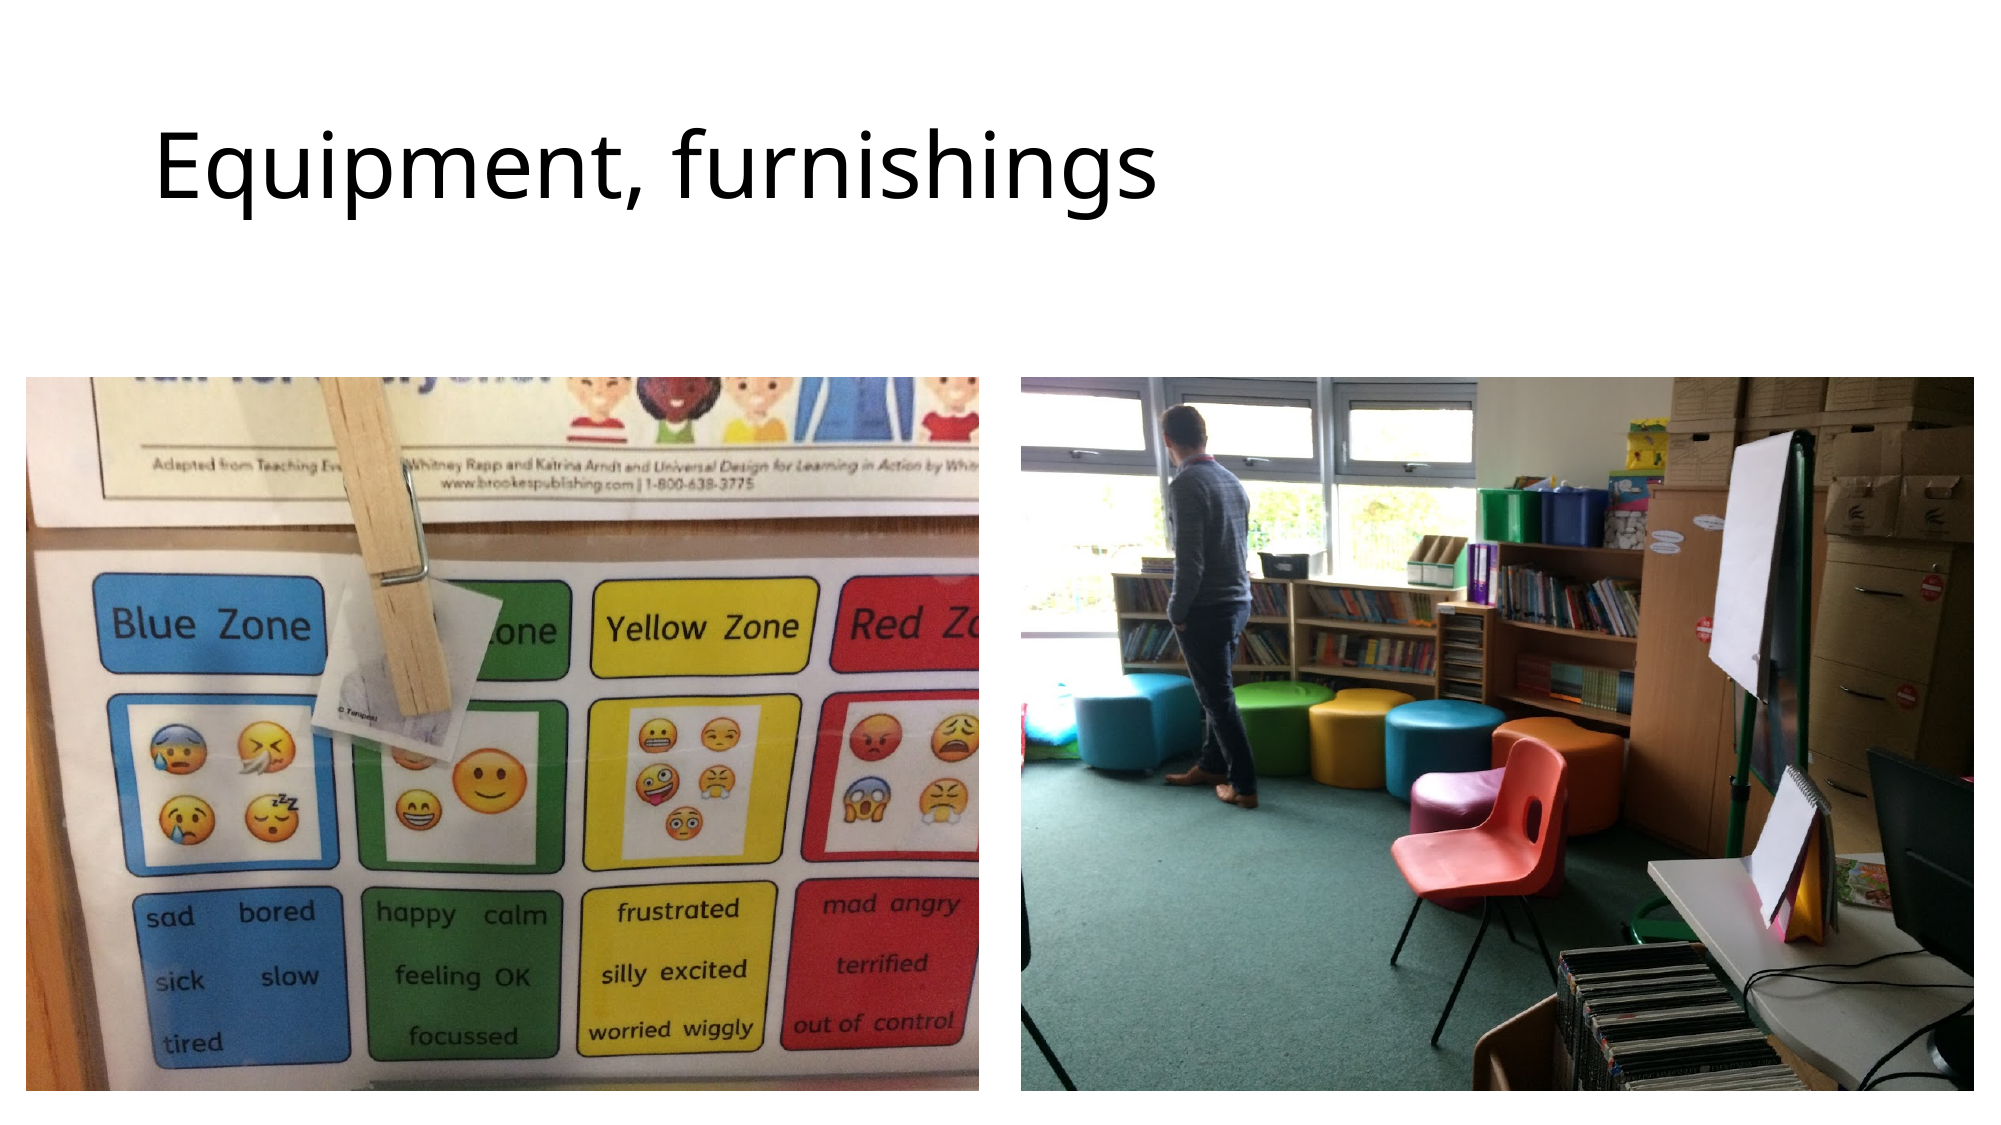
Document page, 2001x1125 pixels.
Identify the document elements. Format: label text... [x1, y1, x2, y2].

picture [1021, 377, 1974, 1092]
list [26, 377, 979, 1092]
title Equipment, furnishings [137, 59, 1863, 278]
